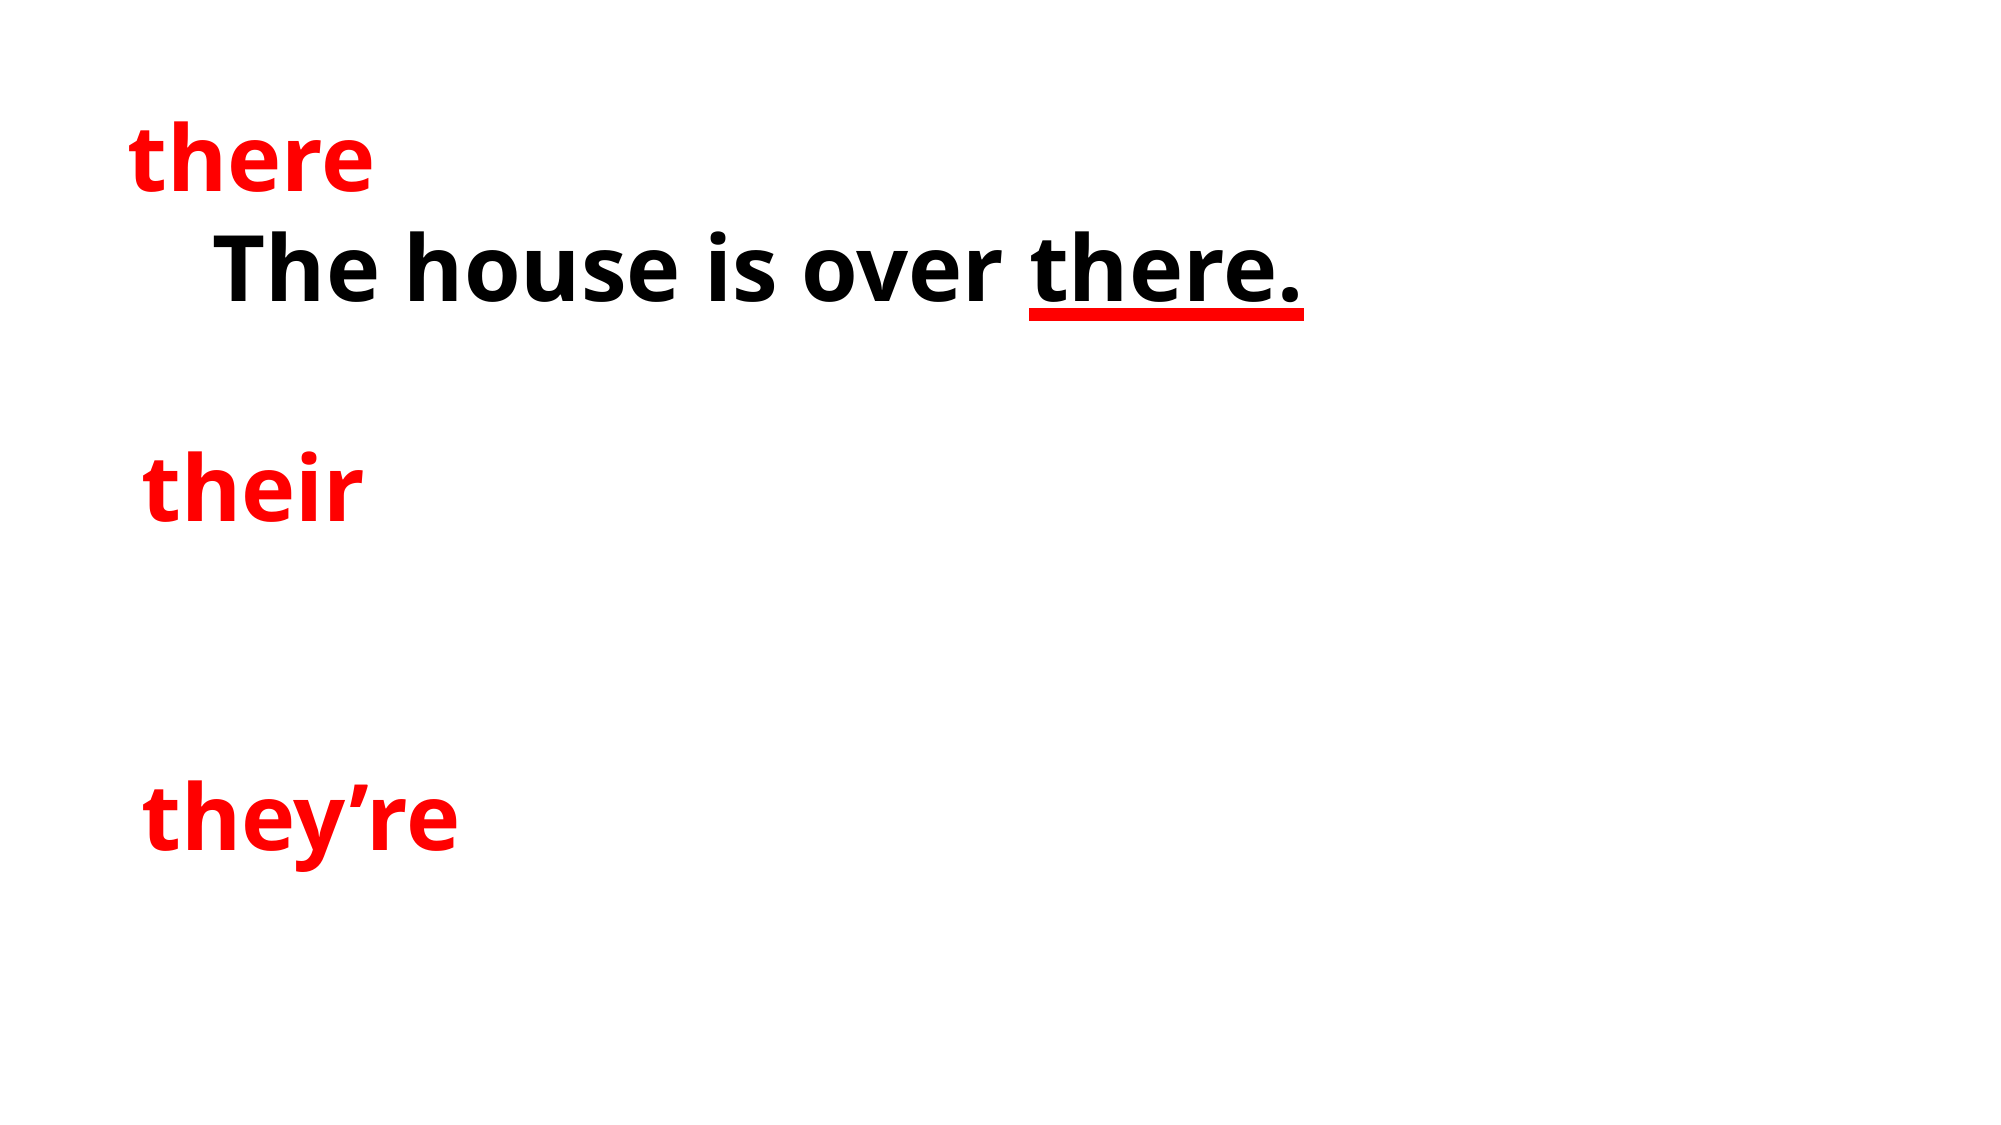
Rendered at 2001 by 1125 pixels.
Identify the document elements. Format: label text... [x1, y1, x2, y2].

text_box there The house is over there. their they’re [103, 92, 1871, 987]
